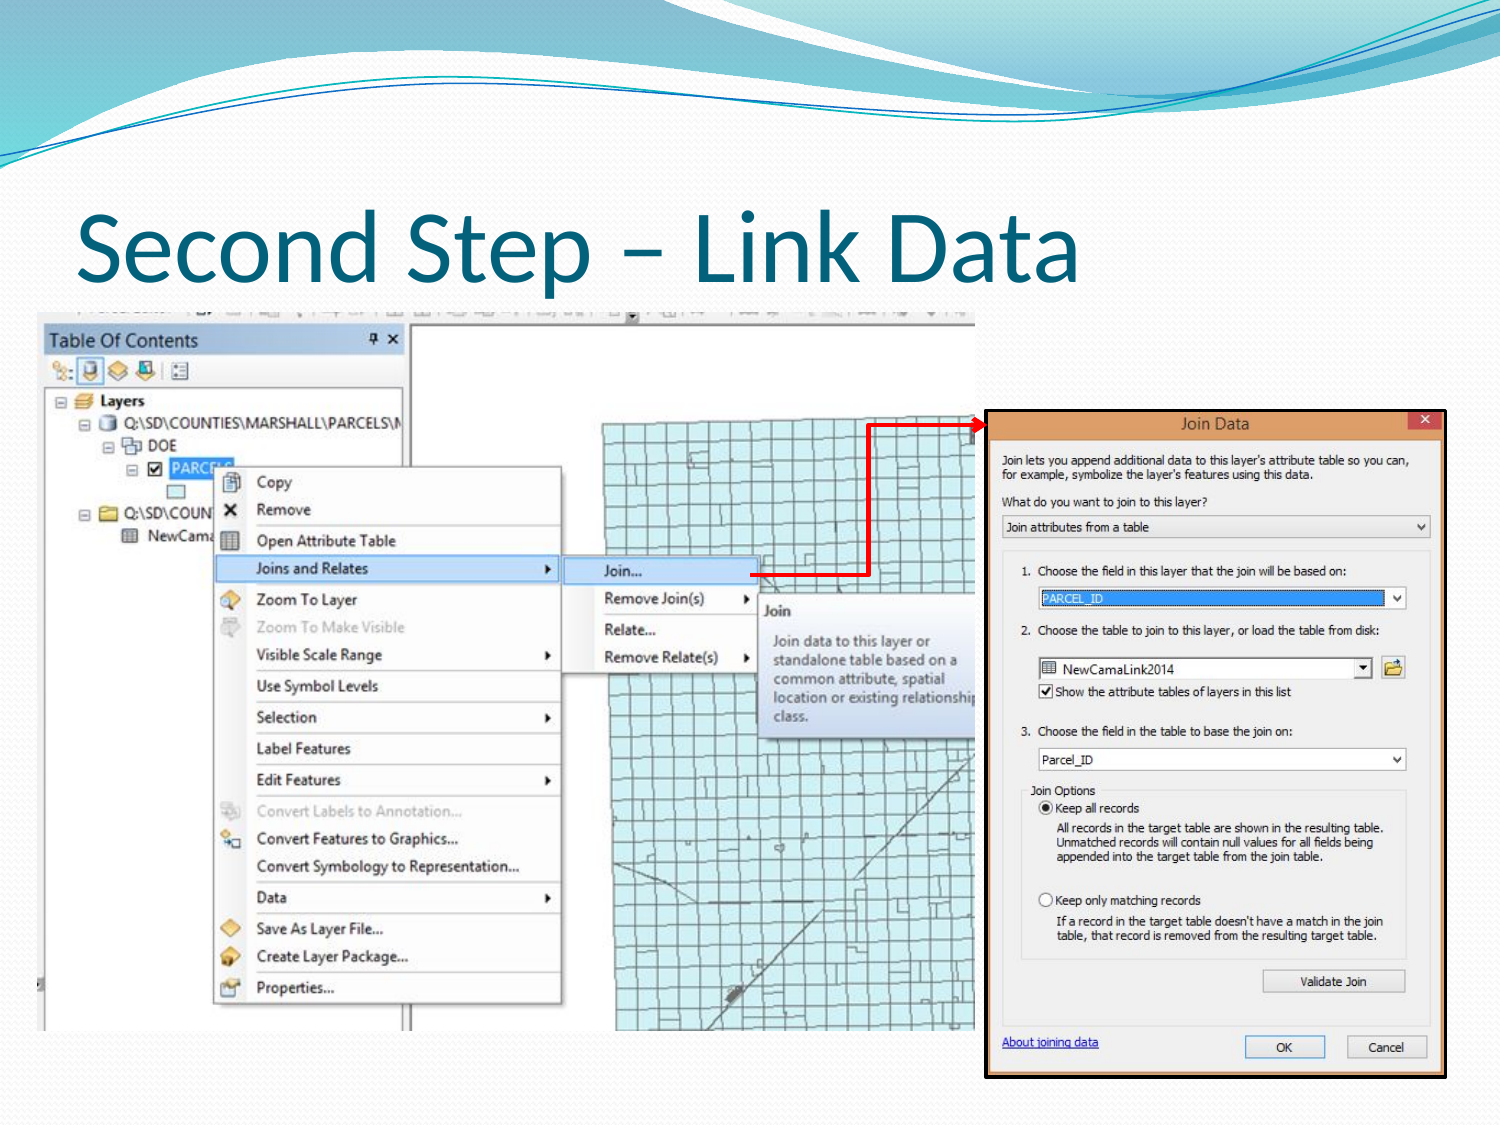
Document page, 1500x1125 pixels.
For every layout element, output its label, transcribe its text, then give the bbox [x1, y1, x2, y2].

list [37, 312, 976, 1032]
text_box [749, 424, 988, 576]
picture [987, 412, 1445, 1076]
title Second Step – Link Data [75, 115, 1425, 303]
